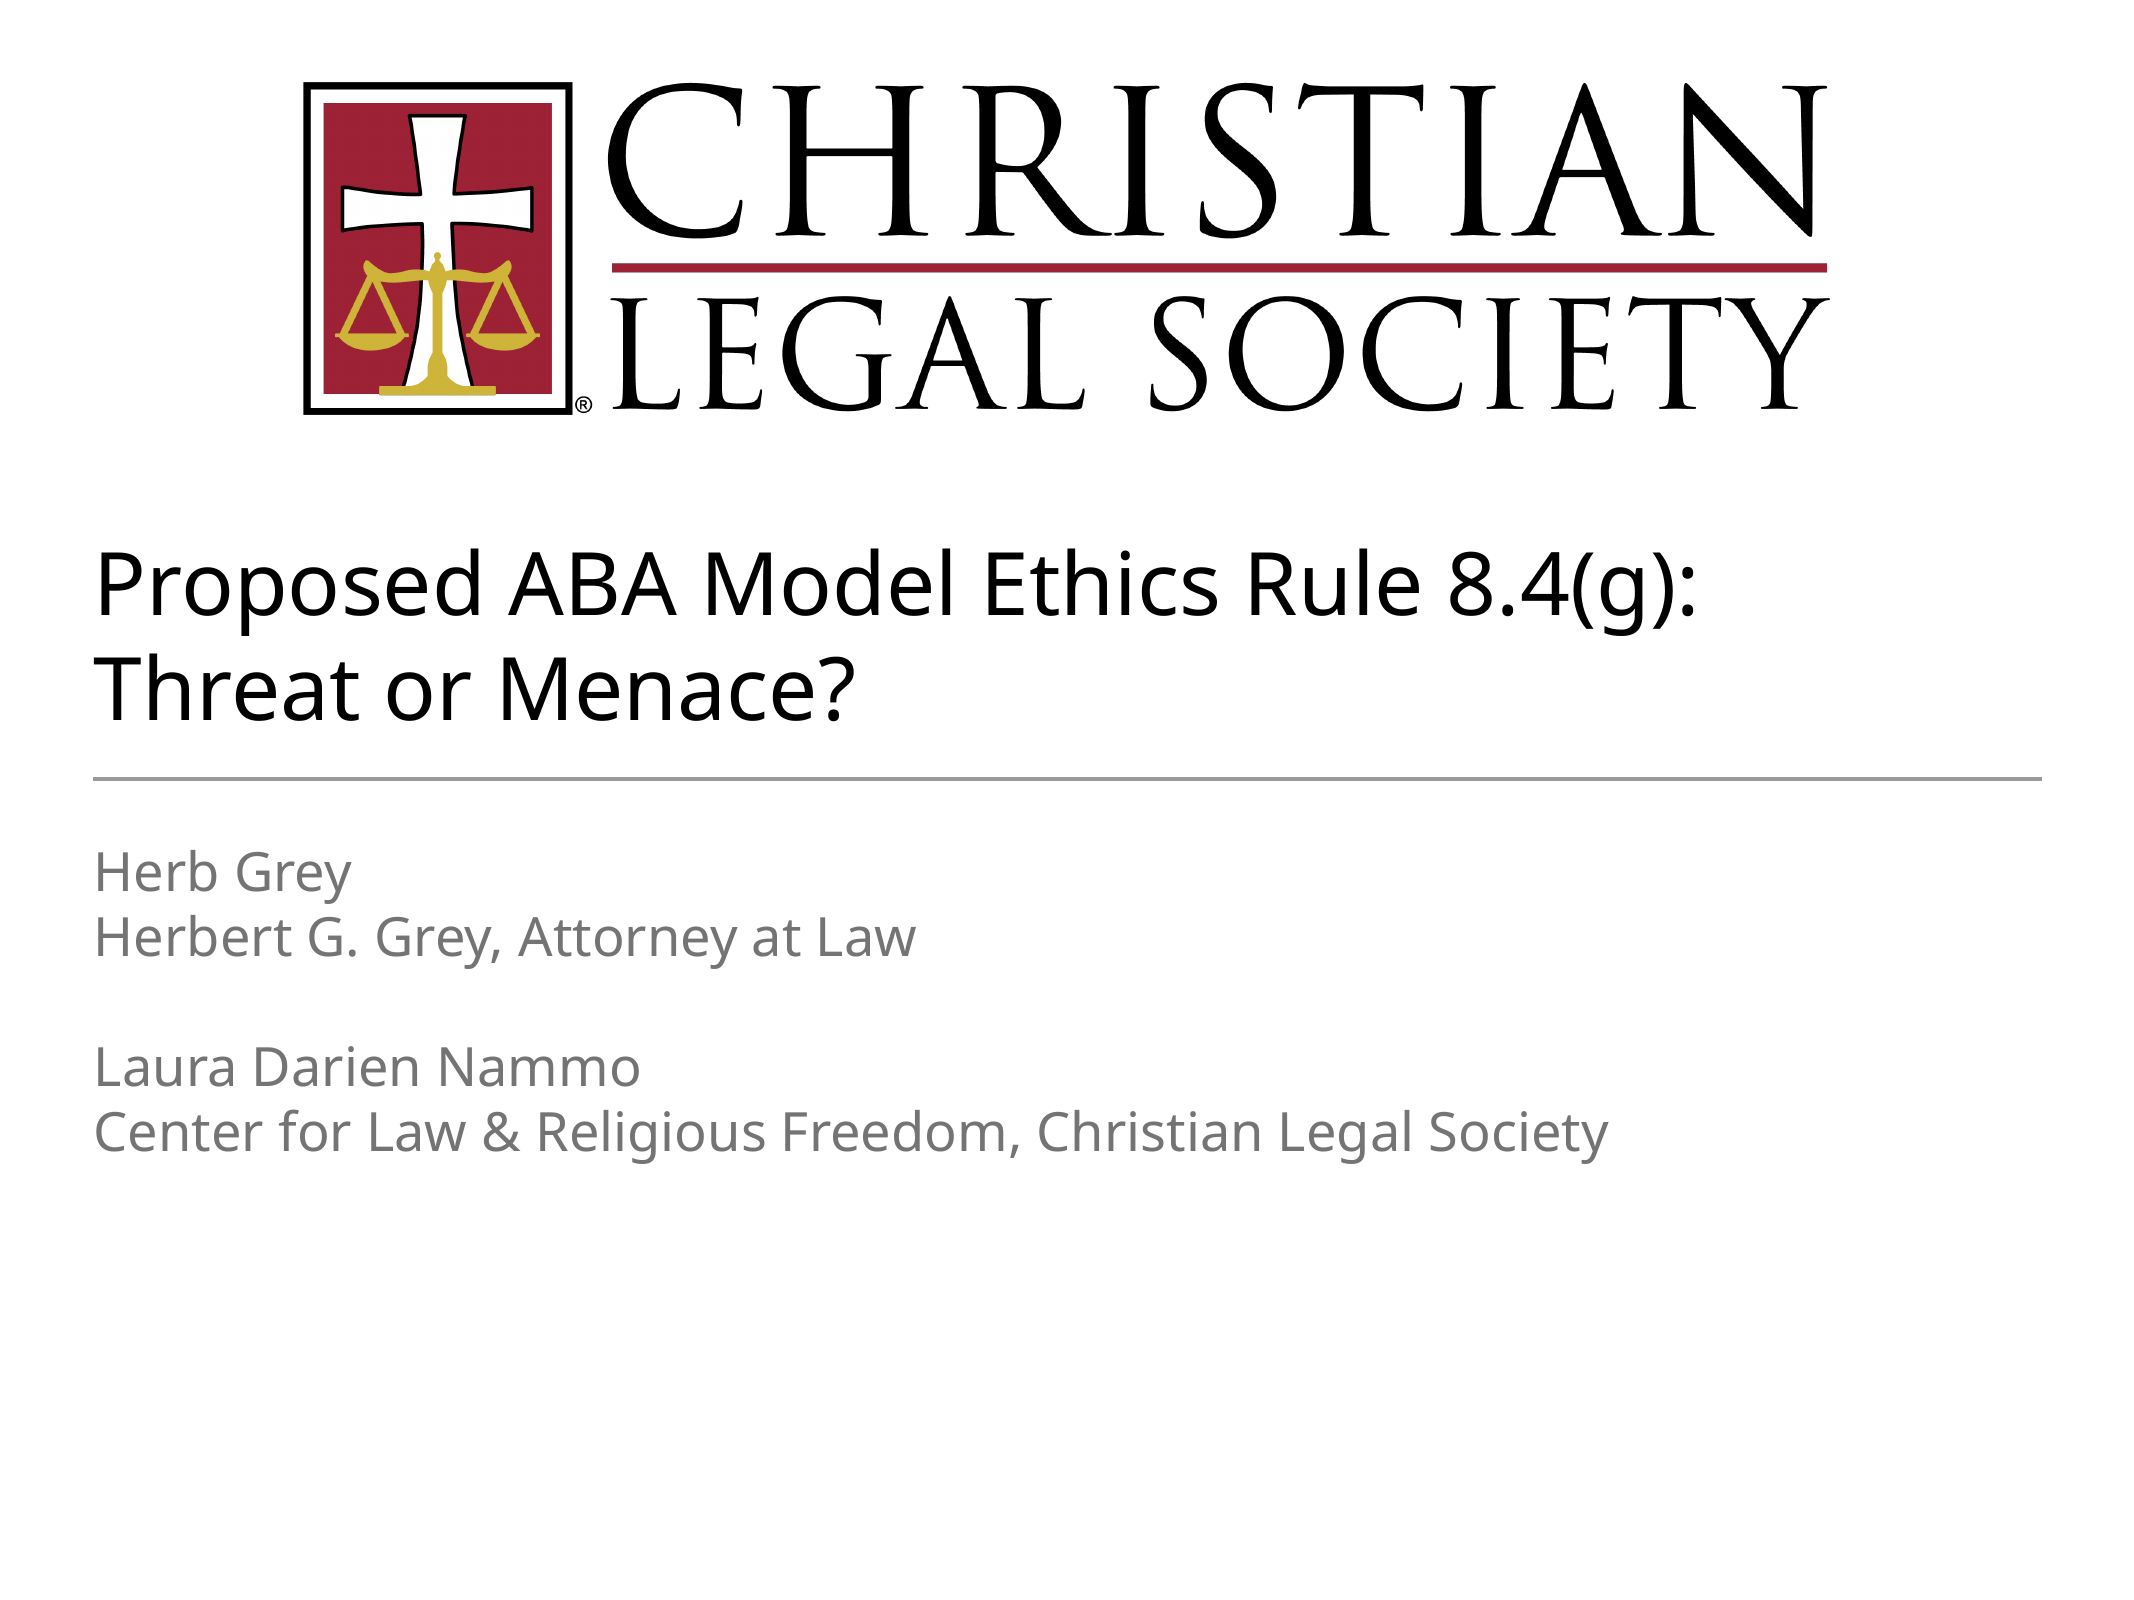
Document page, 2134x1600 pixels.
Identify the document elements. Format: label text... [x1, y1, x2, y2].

picture [303, 81, 1830, 415]
title Proposed ABA Model Ethics Rule 8.4(g): Threat or Menace? [93, 486, 2041, 738]
subtitle Herb Grey Herbert G. Grey, Attorney at Law Laura Darien Nammo Center for Law & Religious Freedom, Christian Legal Society [93, 836, 2041, 1291]
